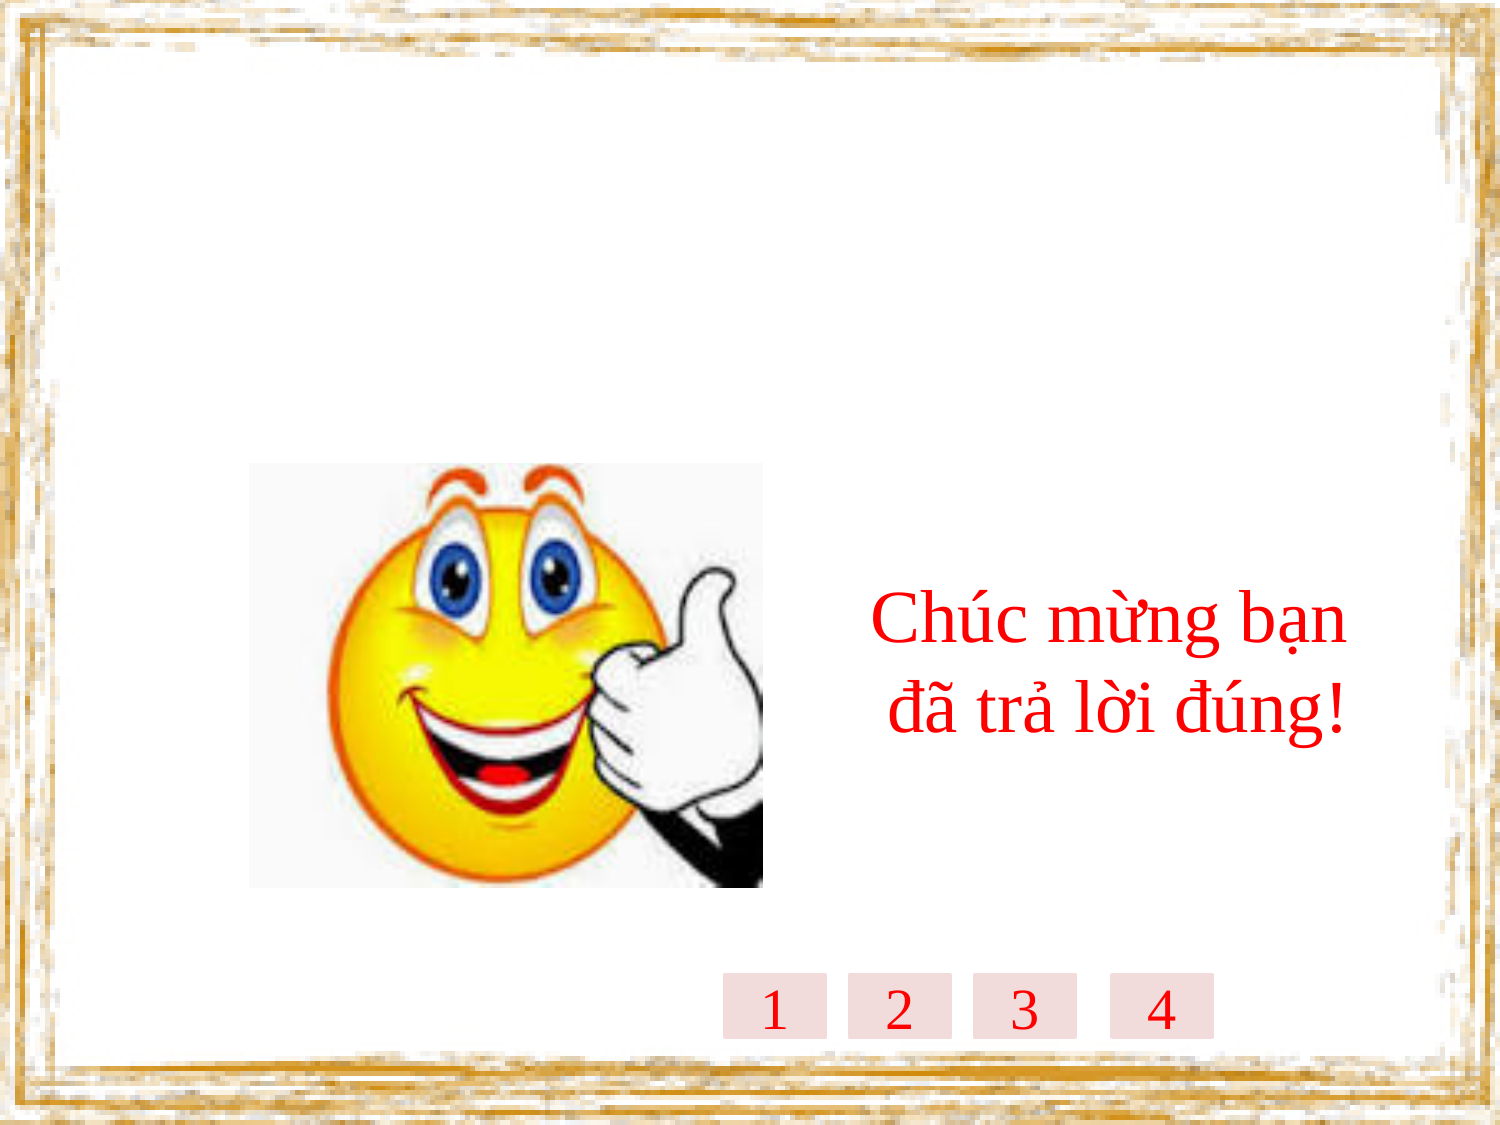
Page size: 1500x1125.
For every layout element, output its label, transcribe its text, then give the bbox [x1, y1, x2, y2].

text_box 4 [1110, 973, 1214, 1039]
text_box 3 [973, 973, 1077, 1039]
picture [0, 0, 1500, 1125]
text_box 1 [723, 973, 827, 1039]
text_box 2 [848, 973, 952, 1039]
text_box Chúc mừng bạn đã trả lời đúng! [812, 464, 1425, 851]
